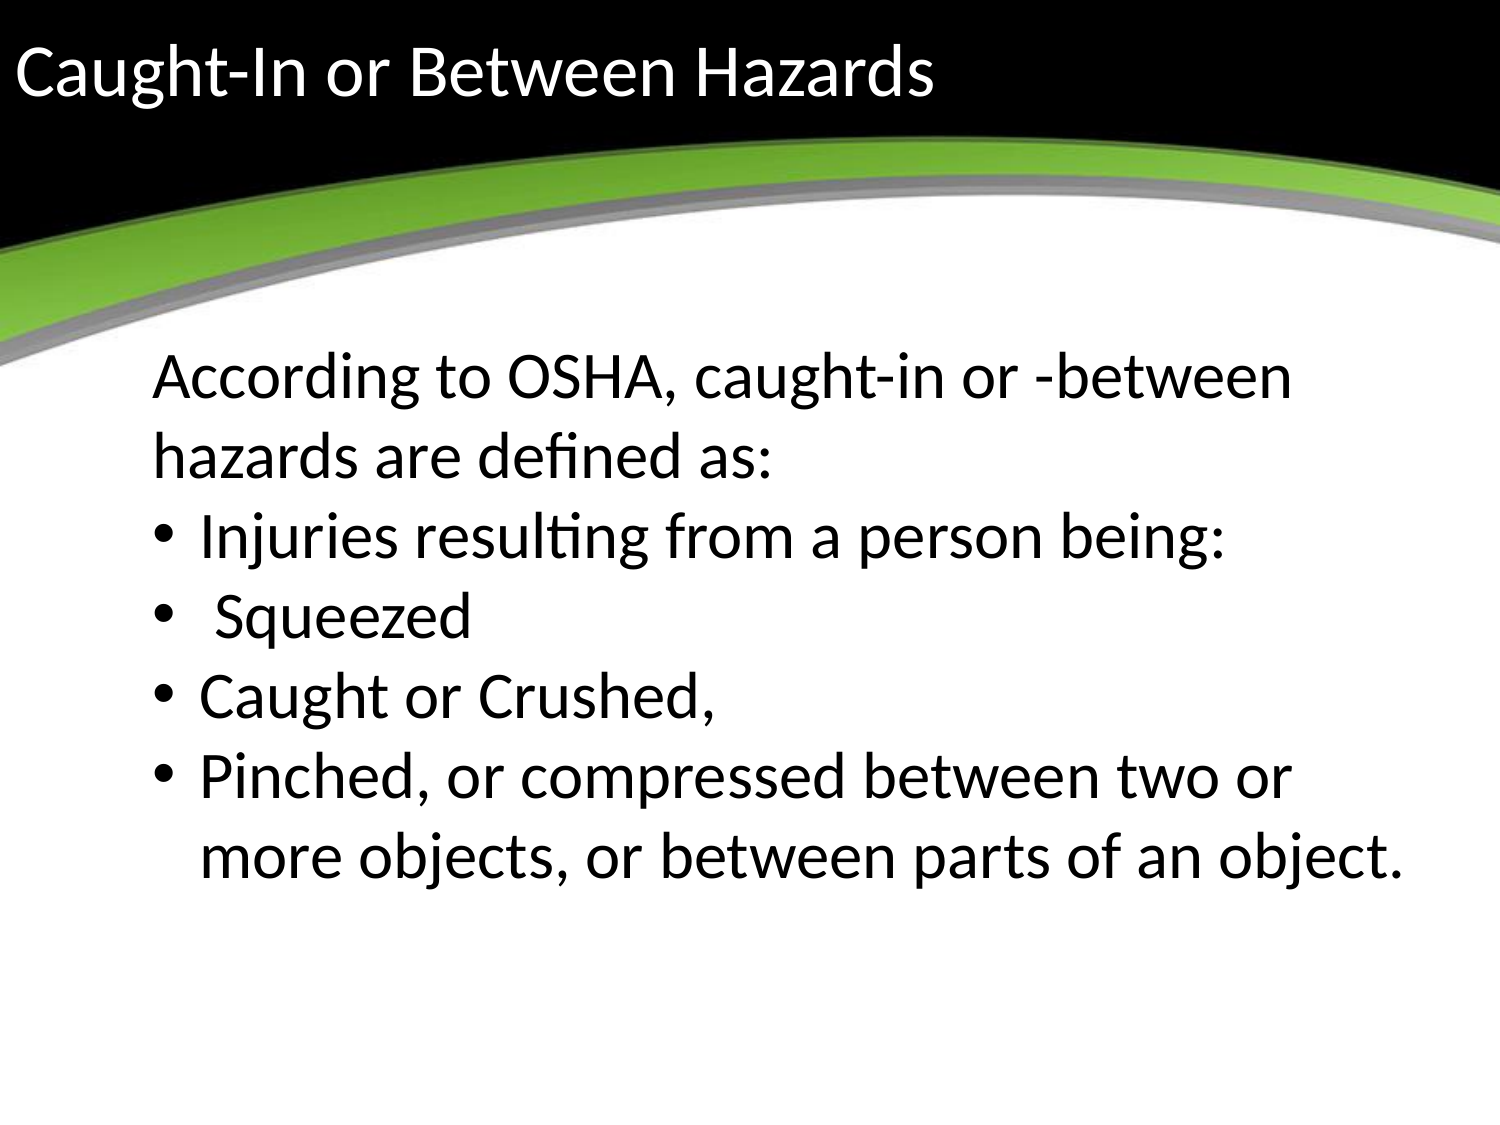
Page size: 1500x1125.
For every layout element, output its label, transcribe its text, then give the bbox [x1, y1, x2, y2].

picture [0, 0, 1500, 1125]
text_box According to OSHA, caught-in or -between hazards are defined as: Injuries resulting from a person being: Squeezed Caught or Crushed, Pinched, or compressed between two or more objects, or between parts of an object. [137, 324, 1450, 900]
title Caught-In or Between Hazards [0, 0, 1294, 134]
